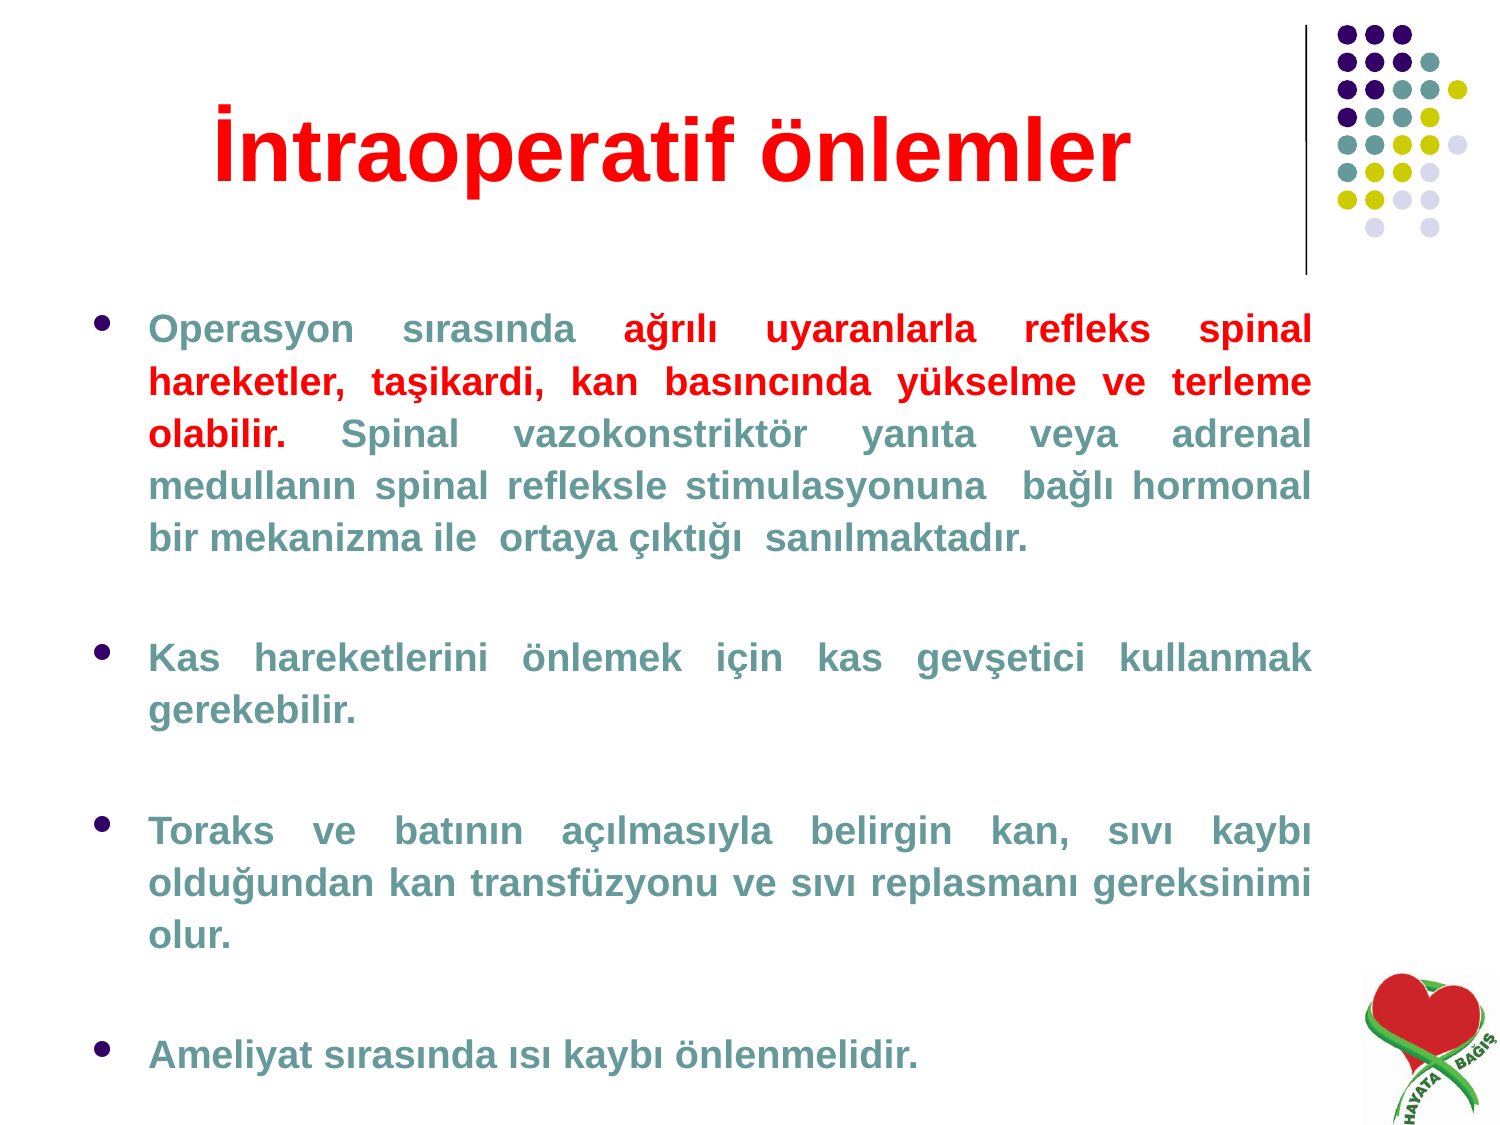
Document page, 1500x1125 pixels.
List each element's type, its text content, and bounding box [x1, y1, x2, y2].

list Operasyon sırasında ağrılı uyaranlarla refleks spinal hareketler, taşikardi, kan basıncında yükselme ve terleme olabilir. Spinal vazokonstriktör yanıta veya adrenal medullanın spinal refleksle stimulasyonuna bağlı hormonal bir mekanizma ile ortaya çıktığı sanılmaktadır. Kas hareketlerini önlemek için kas gevşetici kullanmak gerekebilir. Toraks ve batının açılmasıyla belirgin kan, sıvı kaybı olduğundan kan transfüzyonu ve sıvı replasmanı gereksinimi olur. Ameliyat sırasında ısı kaybı önlenmelidir. [76, 290, 1330, 984]
picture [1362, 973, 1500, 1125]
title İntraoperatif önlemler [147, 6, 1198, 208]
